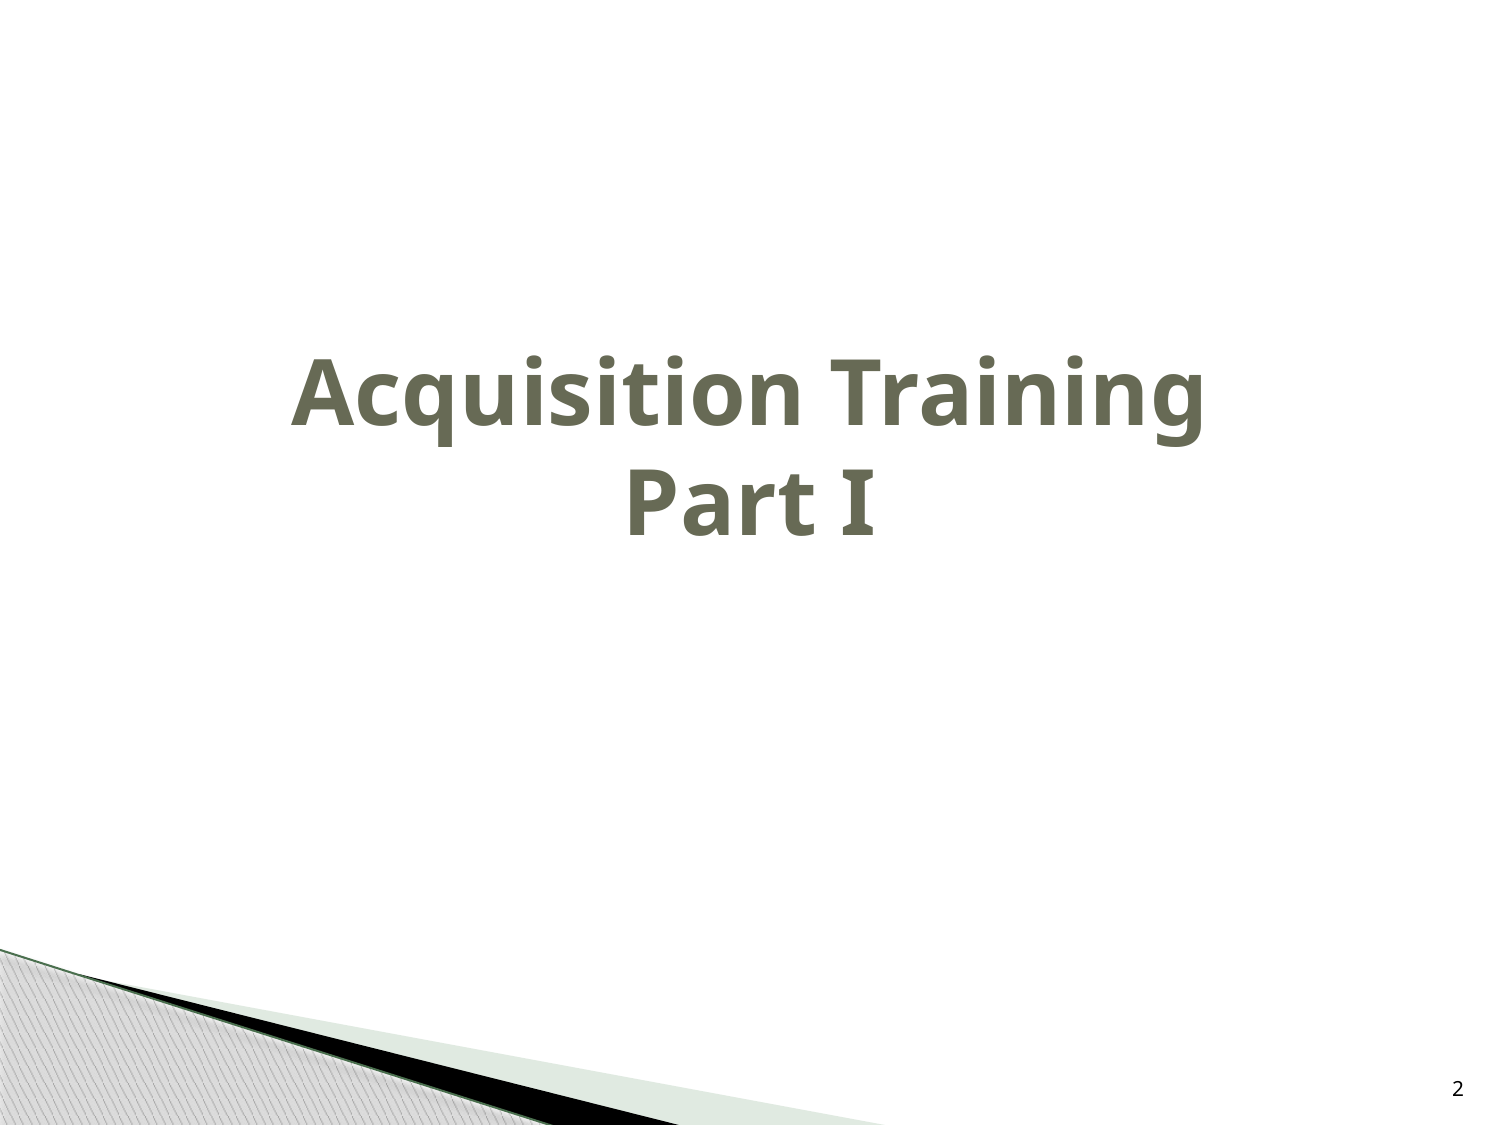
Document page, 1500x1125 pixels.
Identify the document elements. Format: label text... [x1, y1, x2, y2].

title Acquisition Training Part I [75, 249, 1425, 638]
slide_number 2 [1418, 1051, 1479, 1112]
